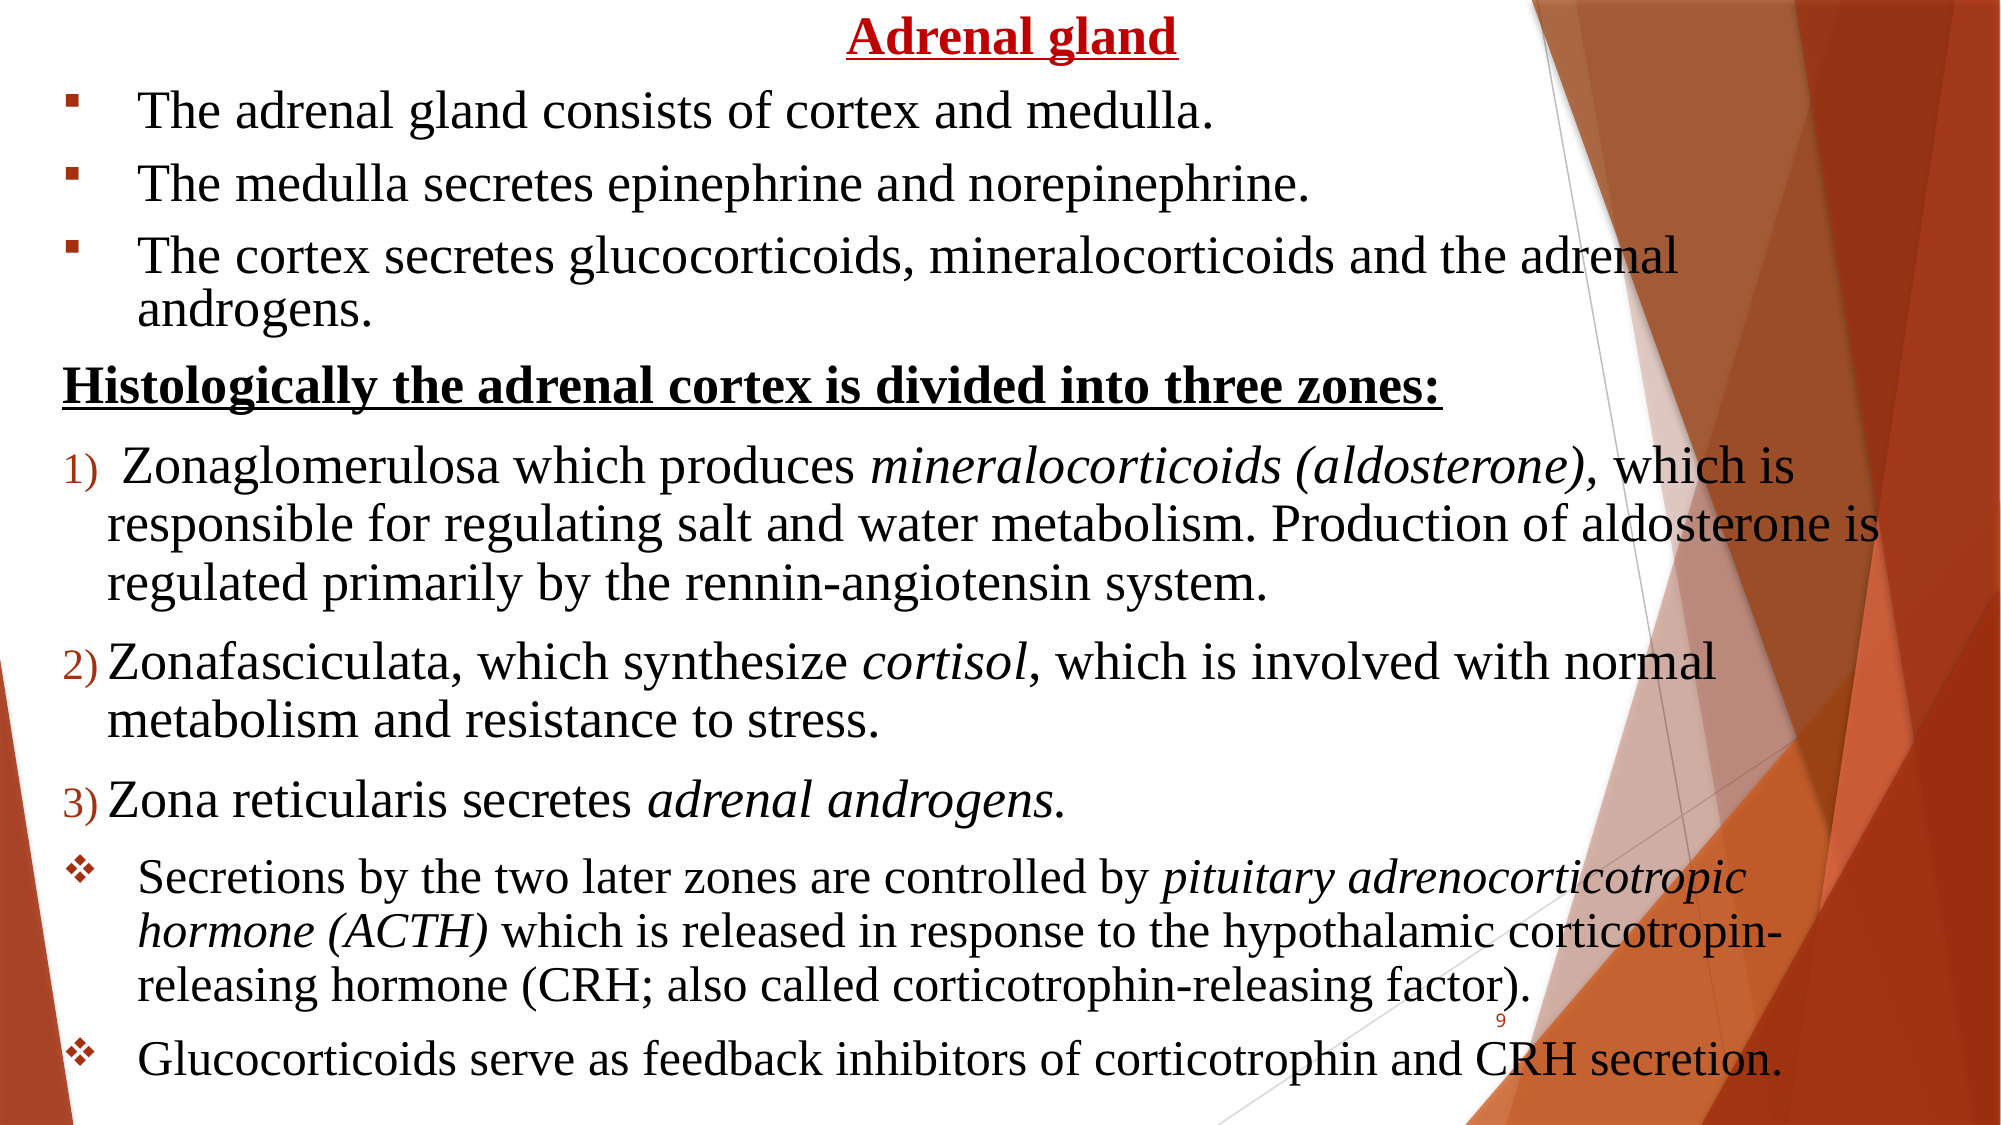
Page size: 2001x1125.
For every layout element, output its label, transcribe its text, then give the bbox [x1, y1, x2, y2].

list Adrenal gland The adrenal gland consists of cortex and medulla. The medulla secretes epinephrine and norepinephrine. The cortex secretes glucocorticoids, mineralocorticoids and the adrenal androgens. Histologically the adrenal cortex is divided into three zones: Zonaglomerulosa which produces mineralocorticoids (aldosterone), which is responsible for regulating salt and water metabolism. Production of aldosterone is regulated primarily by the rennin-angiotensin system. Zonafasciculata, which synthesize cortisol, which is involved with normal metabolism and resistance to stress. Zona reticularis secretes adrenal androgens. Secretions by the two later zones are controlled by pituitary adrenocorticotropic hormone (ACTH) which is released in response to the hypothalamic corticotropin-releasing hormone (CRH; also called corticotrophin-releasing factor). Glucocorticoids serve as feedback inhibitors of corticotrophin and CRH secretion. [3, 0, 1918, 1125]
slide_number 9 [1409, 991, 1522, 1051]
